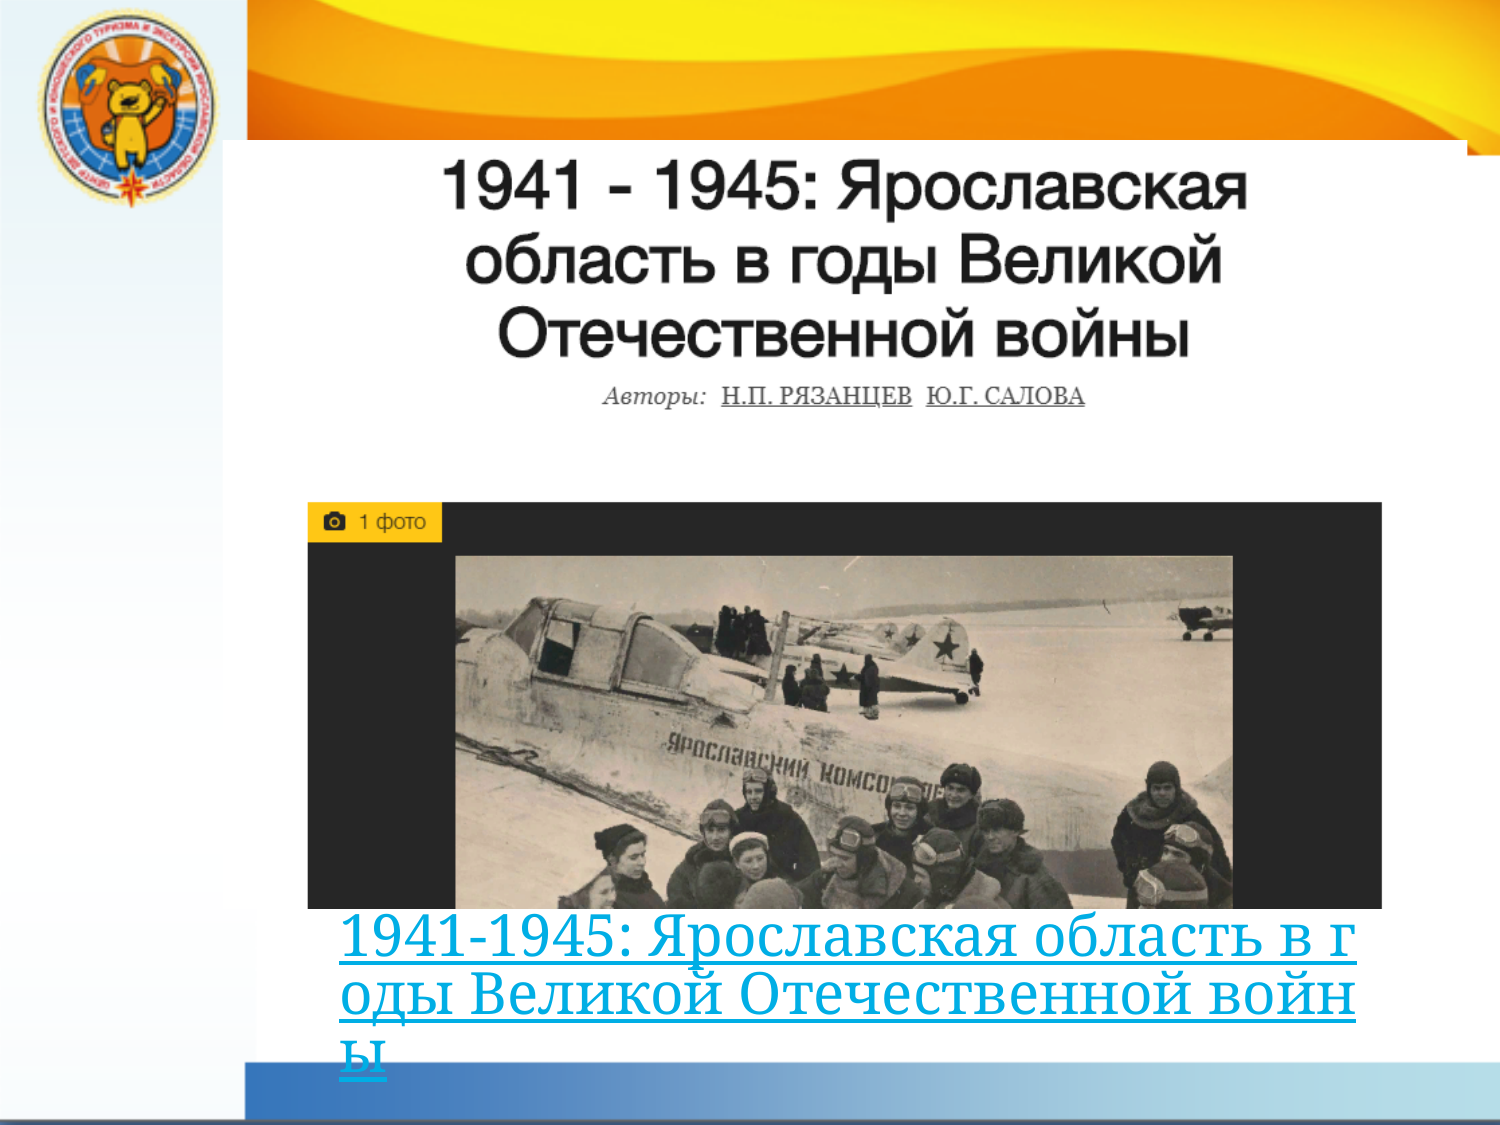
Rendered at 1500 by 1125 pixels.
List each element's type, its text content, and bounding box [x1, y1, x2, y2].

text_box 1941-1945: Ярославская область в годы Великой Отечественной войны [324, 920, 1376, 985]
picture [0, 0, 1500, 1125]
